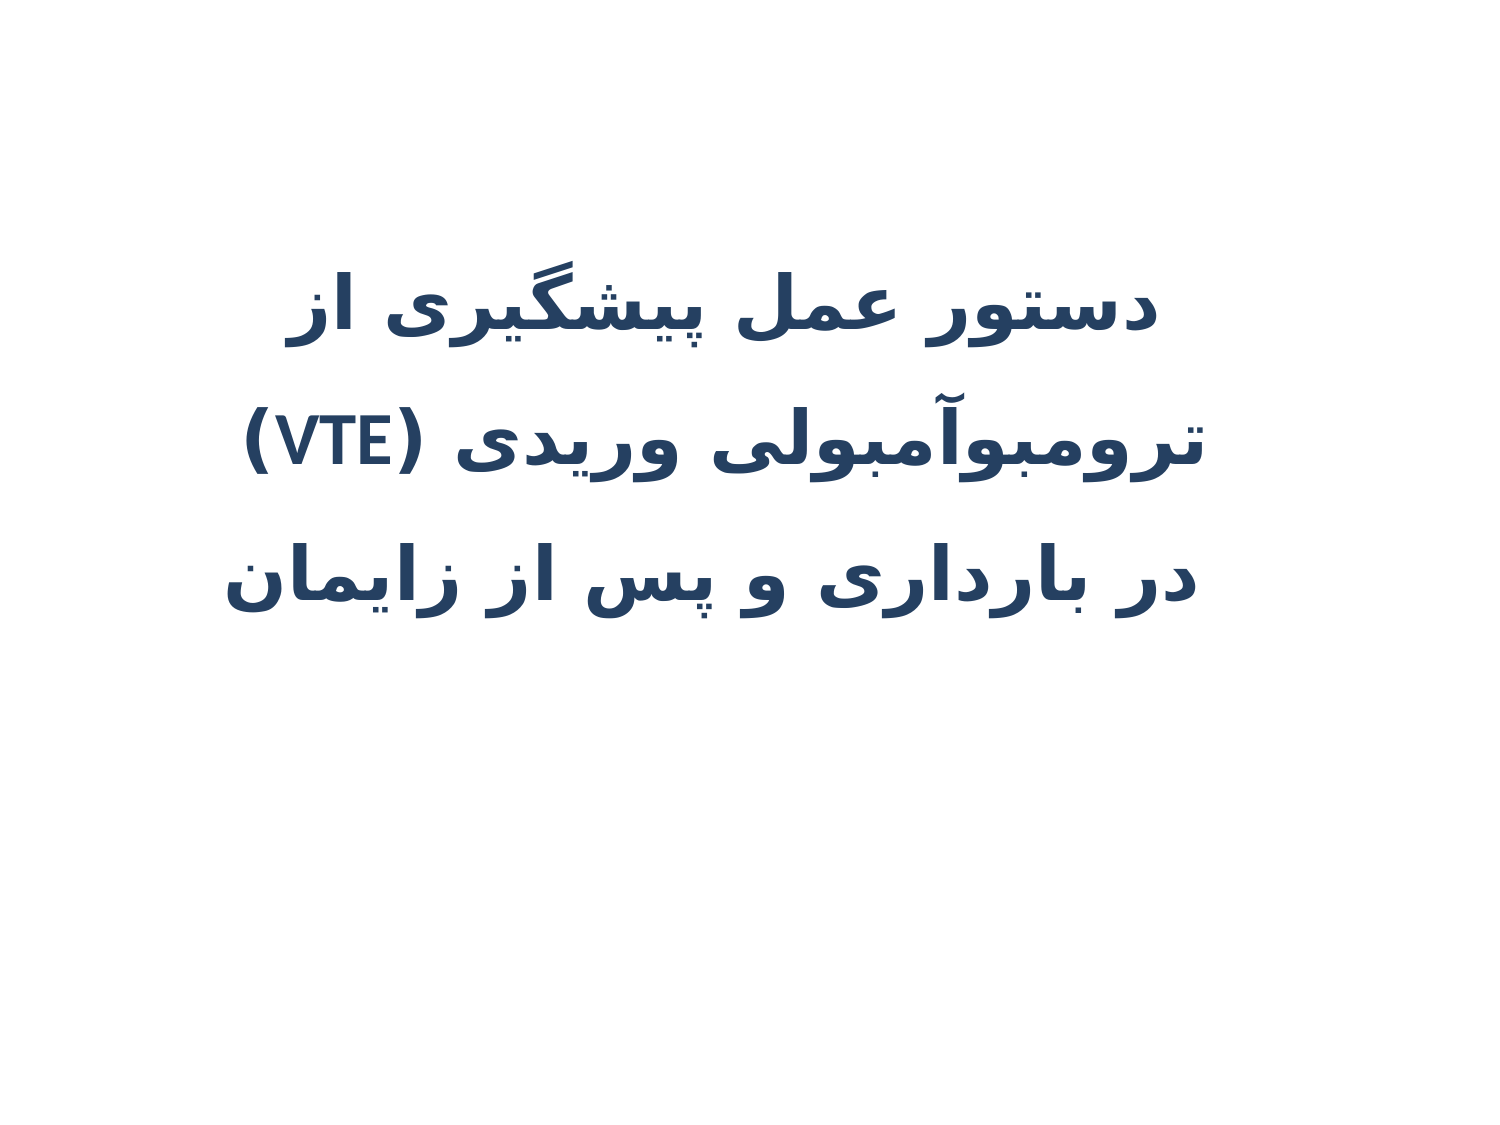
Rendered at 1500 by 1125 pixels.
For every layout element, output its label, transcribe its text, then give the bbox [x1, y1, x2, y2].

title دستور عمل پیشگیری از ترومبوآمبولی وریدی (VTE) در بارداری و پس از زایمان [187, 187, 1263, 863]
